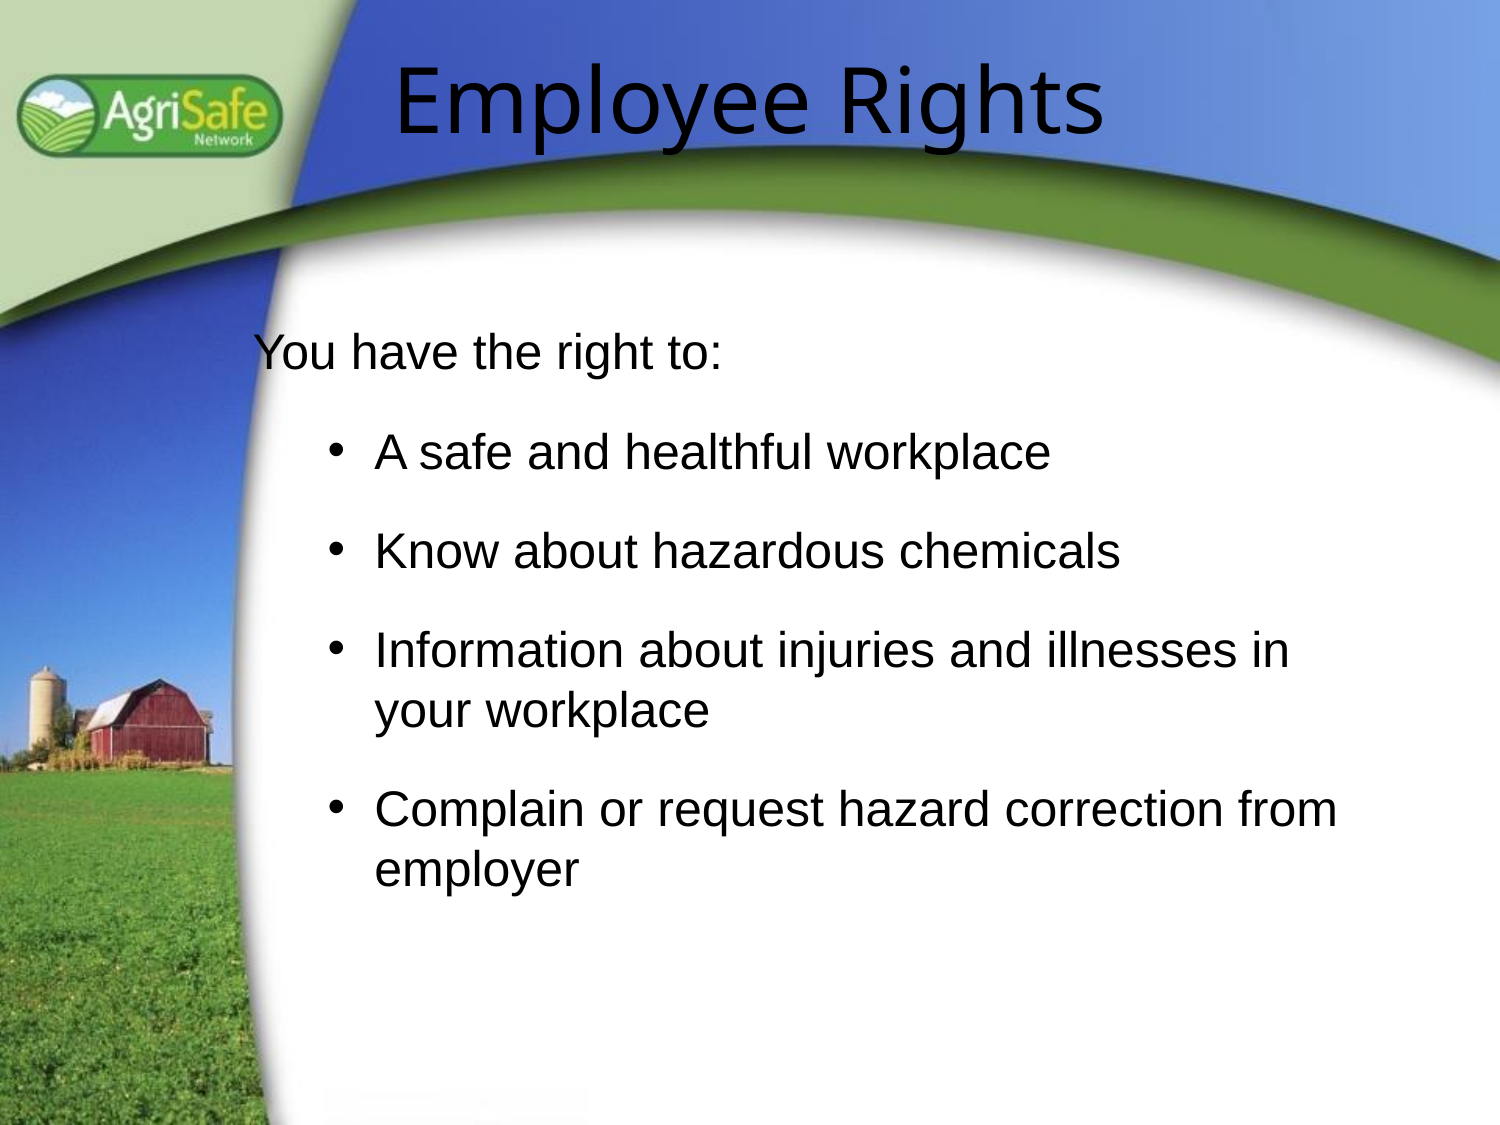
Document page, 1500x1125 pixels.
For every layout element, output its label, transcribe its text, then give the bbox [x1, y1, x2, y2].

picture [0, 0, 1500, 1125]
title Employee Rights [74, 2, 1426, 191]
list You have the right to: A safe and healthful workplace Know about hazardous chemicals Information about injuries and illnesses in your workplace Complain or request hazard correction from employer [237, 312, 1376, 1056]
